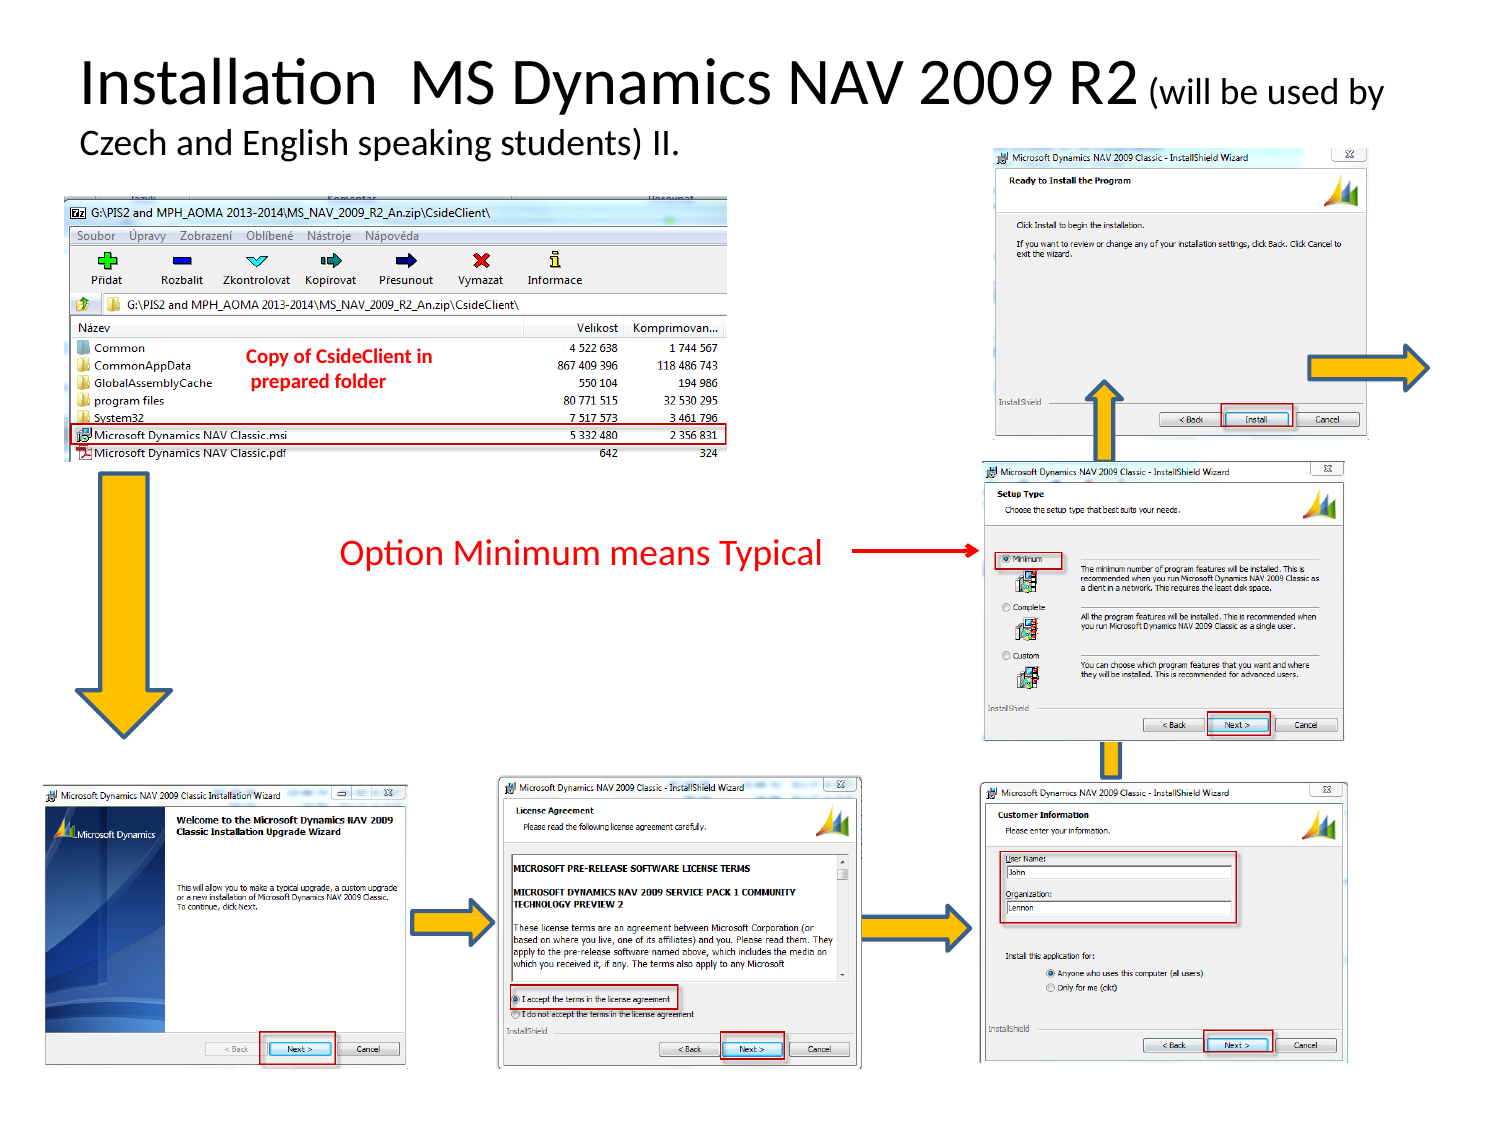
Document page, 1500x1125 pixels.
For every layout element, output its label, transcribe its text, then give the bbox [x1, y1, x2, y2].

picture [982, 461, 1346, 742]
picture [993, 148, 1369, 440]
picture [496, 775, 863, 1070]
text_box [74, 471, 174, 740]
picture [64, 196, 727, 462]
picture [43, 784, 408, 1070]
text_box [1372, 343, 1431, 393]
text_box [412, 897, 491, 948]
text_box Installation MS Dynamics NAV 2009 R2 (will be used by Czech and English speaking students) II. [64, 30, 1436, 171]
text_box [1100, 749, 1123, 780]
picture [979, 782, 1348, 1063]
text_box [867, 903, 973, 953]
text_box [1093, 448, 1116, 460]
text_box Option Minimum means Typical [324, 520, 839, 581]
